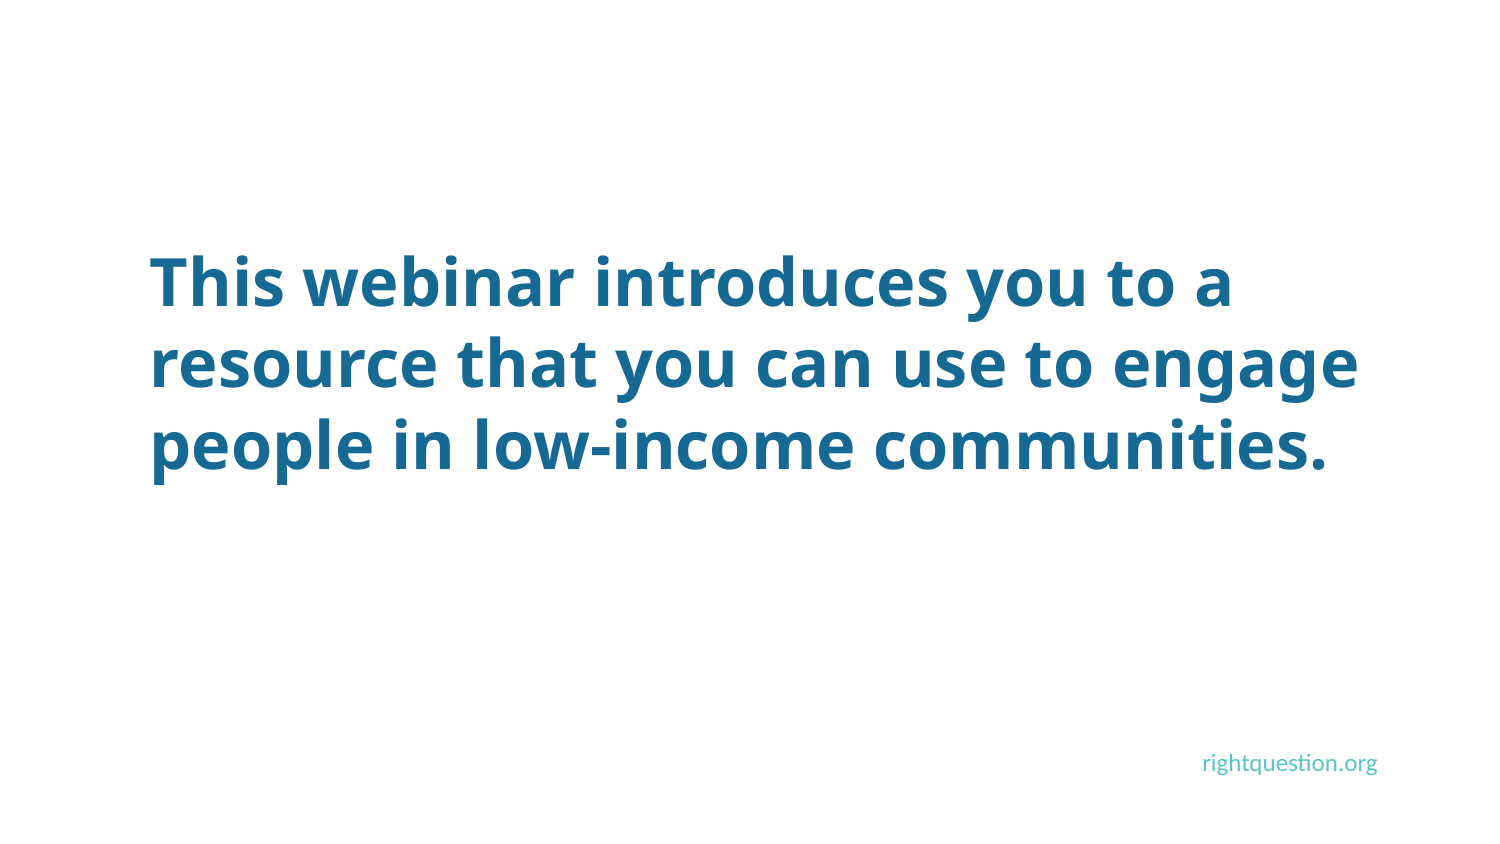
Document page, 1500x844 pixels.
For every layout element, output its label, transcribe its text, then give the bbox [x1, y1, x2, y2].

title This webinar introduces you to a resource that you can use to engage people in low-income communities. [134, 60, 1394, 667]
